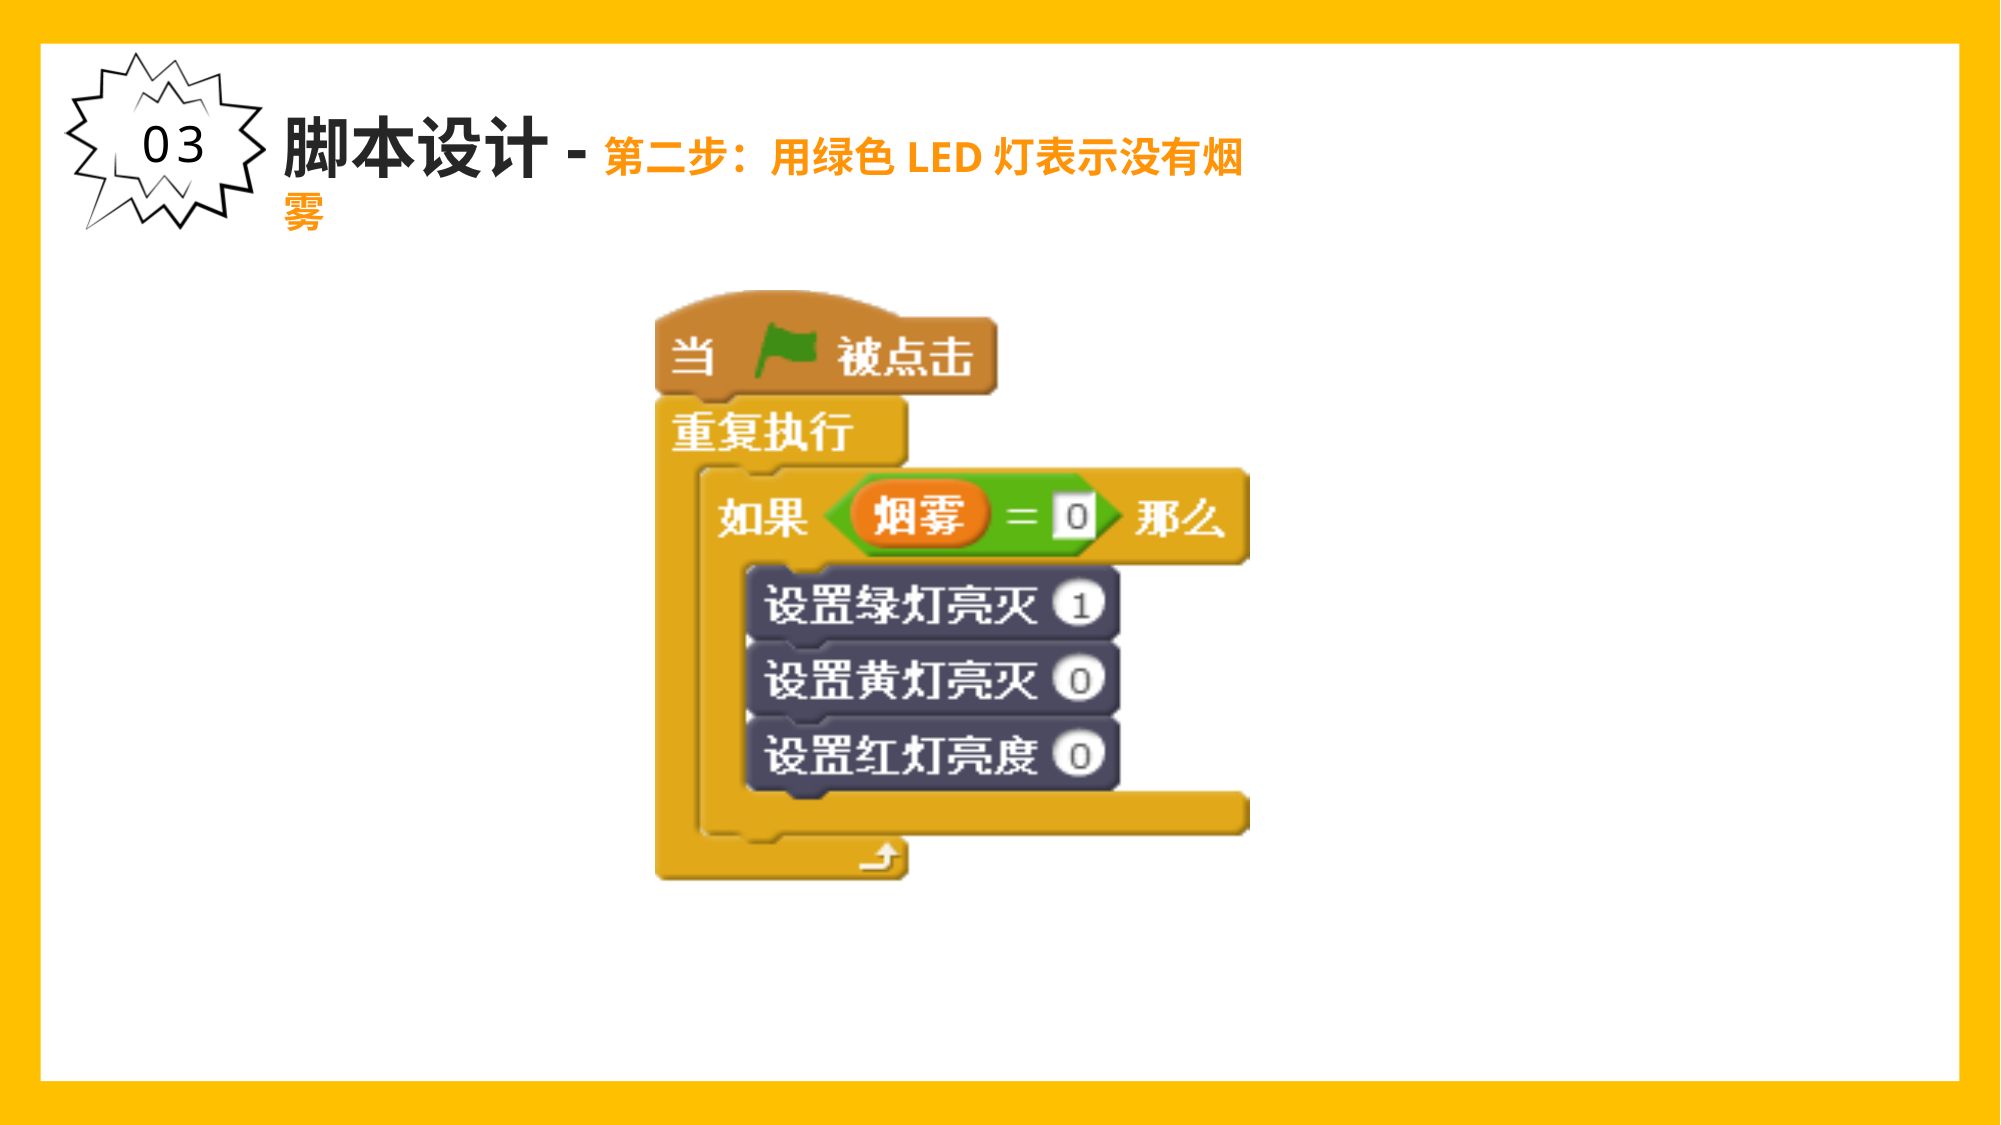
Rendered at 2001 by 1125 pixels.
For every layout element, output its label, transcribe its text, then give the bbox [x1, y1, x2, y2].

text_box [64, 52, 275, 230]
text_box 脚本设计-第二步：用绿色LED灯表示没有烟雾 [268, 98, 1292, 243]
picture [655, 290, 1250, 884]
